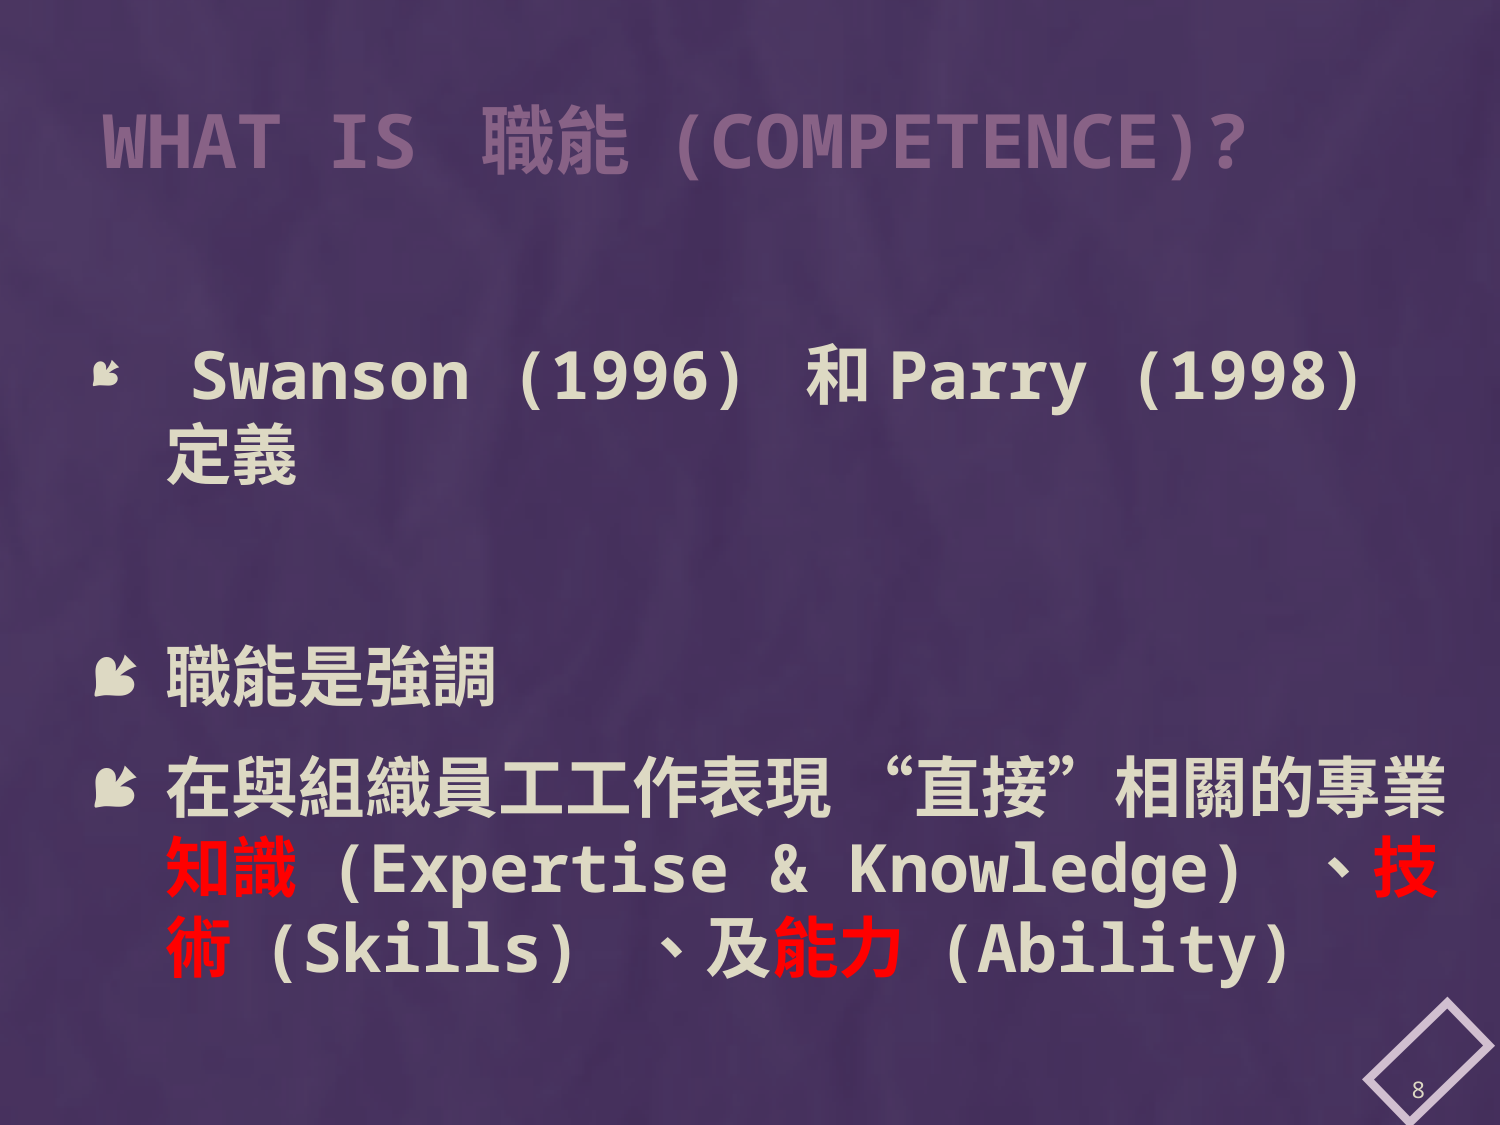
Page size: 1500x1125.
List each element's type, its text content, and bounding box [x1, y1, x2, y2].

title What is 職能 (Competence)? [87, 45, 1425, 233]
list Swanson (1996) 和Parry (1998) 定義 職能是強調 在與組織員工工作表現 “直接”相關的專業知識 (Expertise & Knowledge) 、技術 (Skills) 、及能力 (Ability) [75, 324, 1500, 1056]
slide_number 8 [1325, 1072, 1425, 1111]
